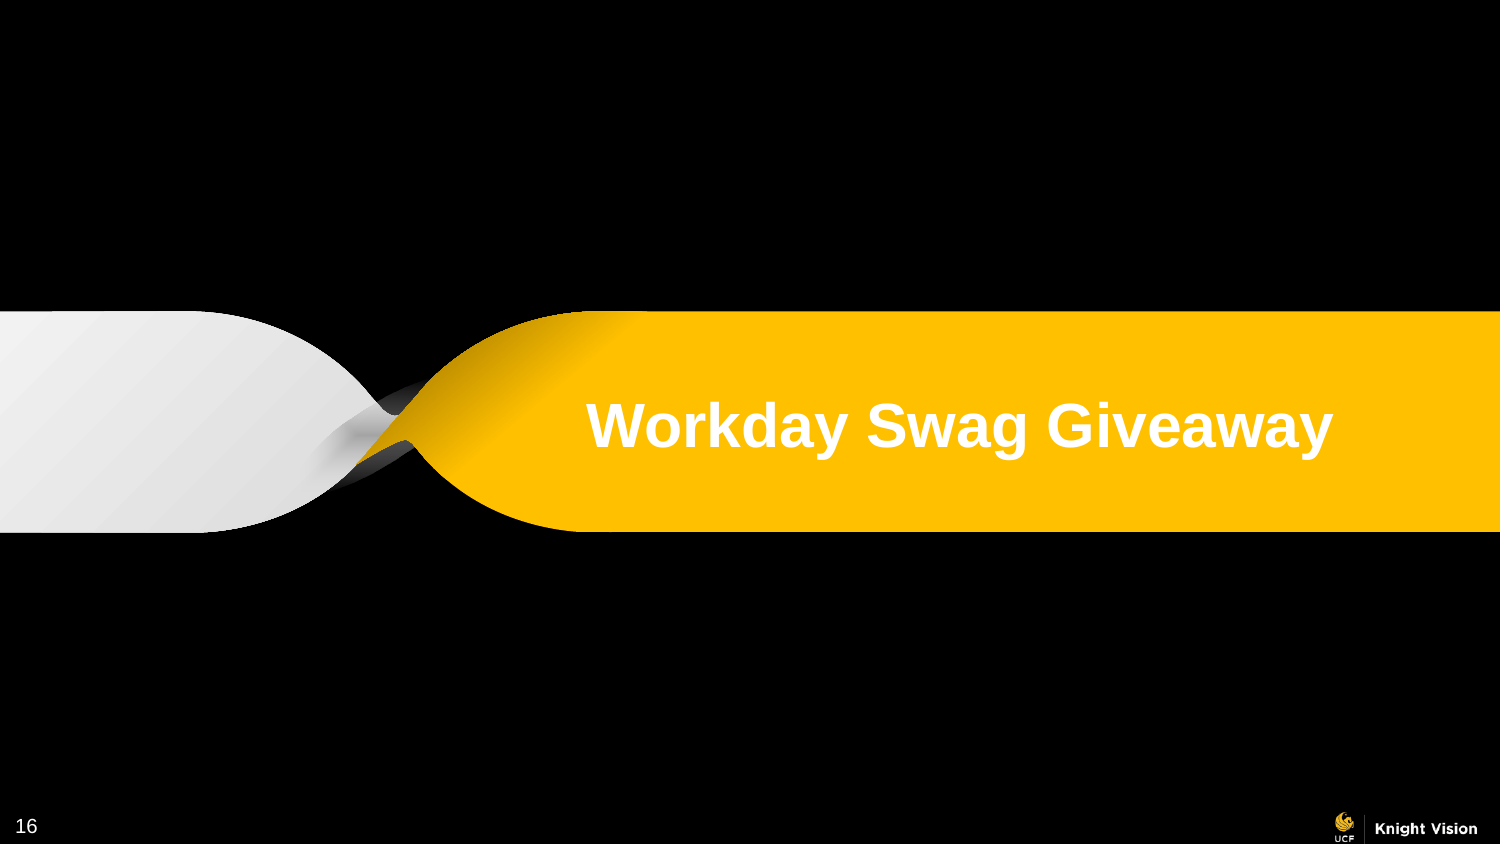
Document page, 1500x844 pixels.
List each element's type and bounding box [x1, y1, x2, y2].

picture [0, 533, 1500, 844]
text_box [0, 311, 1500, 533]
picture [0, 0, 1500, 311]
